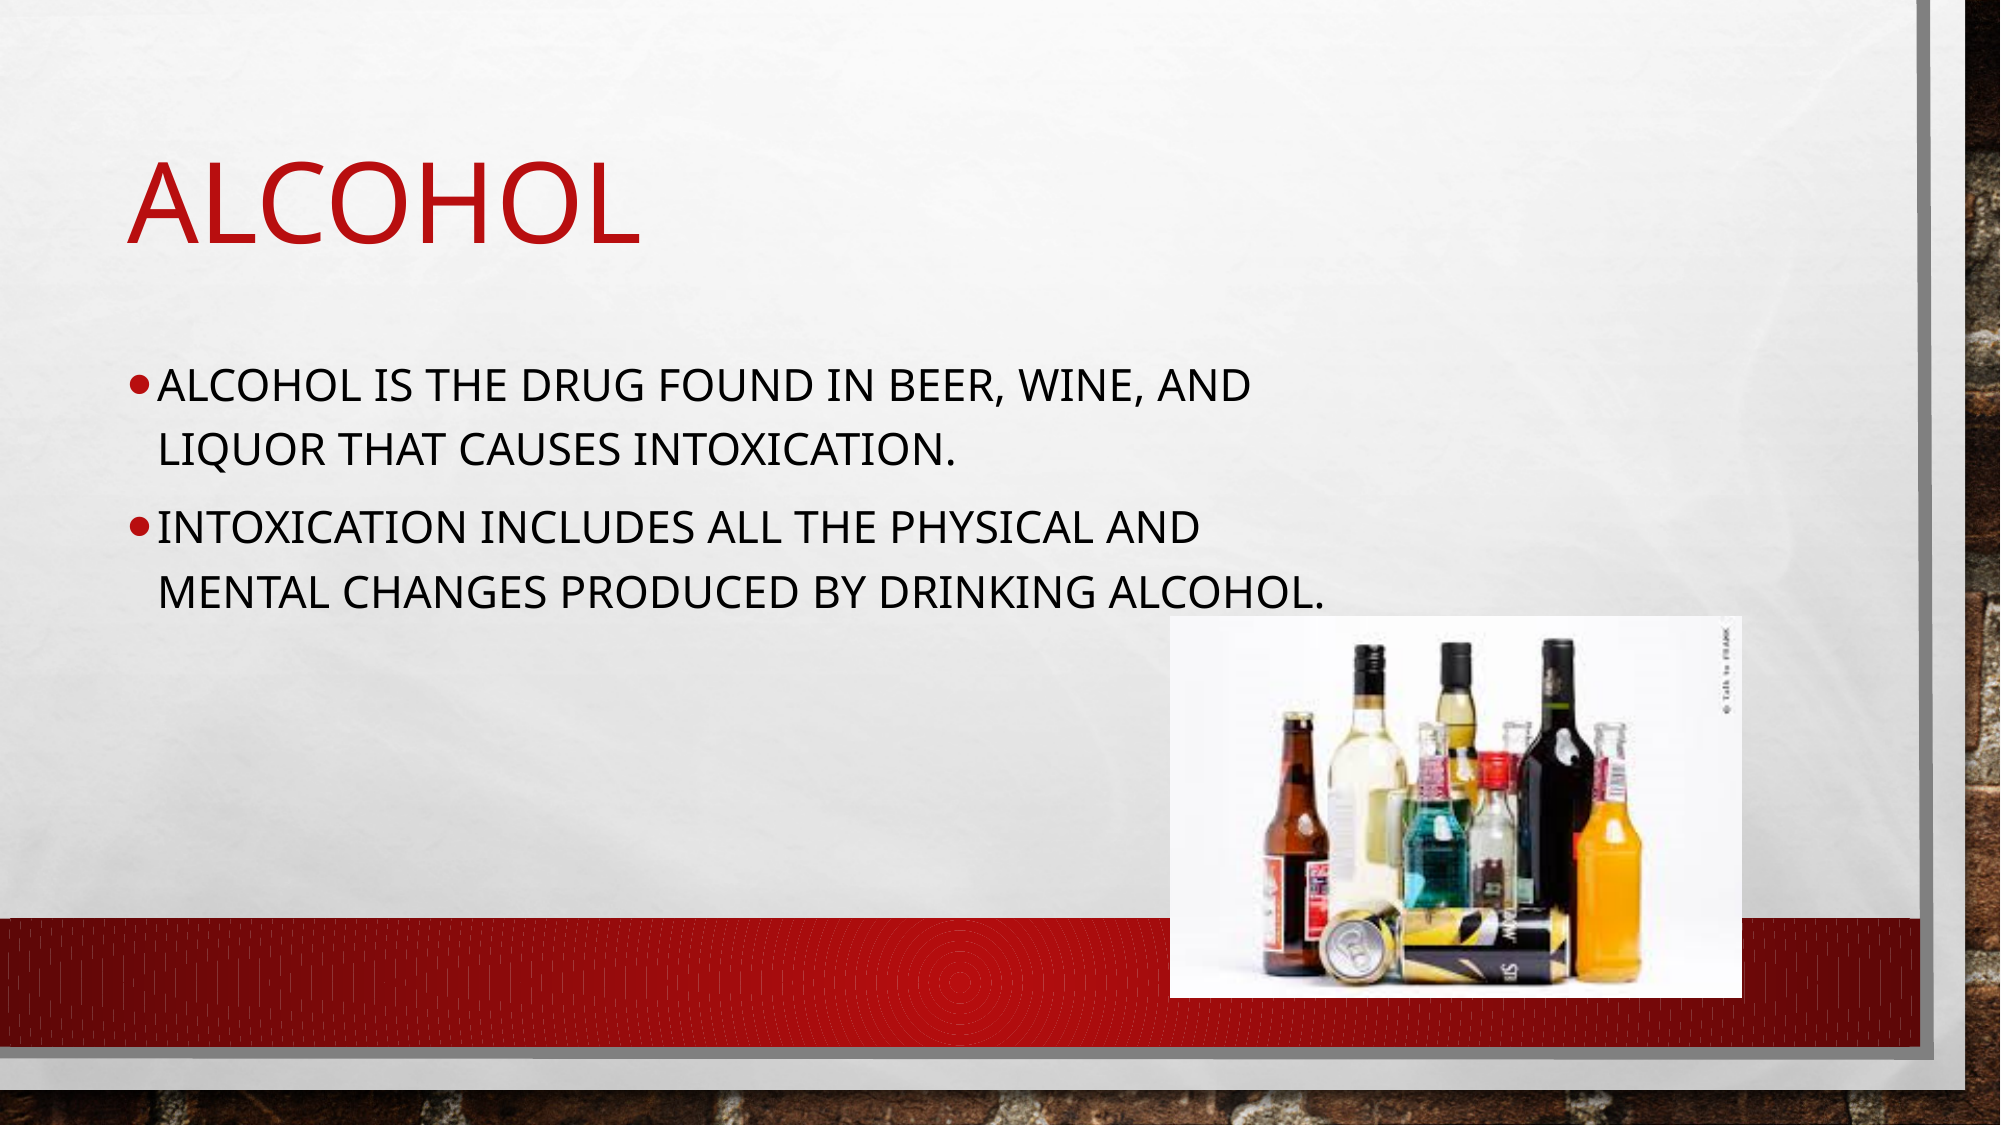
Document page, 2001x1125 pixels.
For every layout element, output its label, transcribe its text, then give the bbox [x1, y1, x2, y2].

picture [0, 0, 2000, 1125]
title alcohol [112, 112, 1818, 302]
list Alcohol is the drug found in beer, wine, and liquor that causes intoxication. Intoxication includes all the physical and mental changes produced by drinking alcohol. [112, 338, 1376, 668]
picture [1169, 616, 1742, 998]
